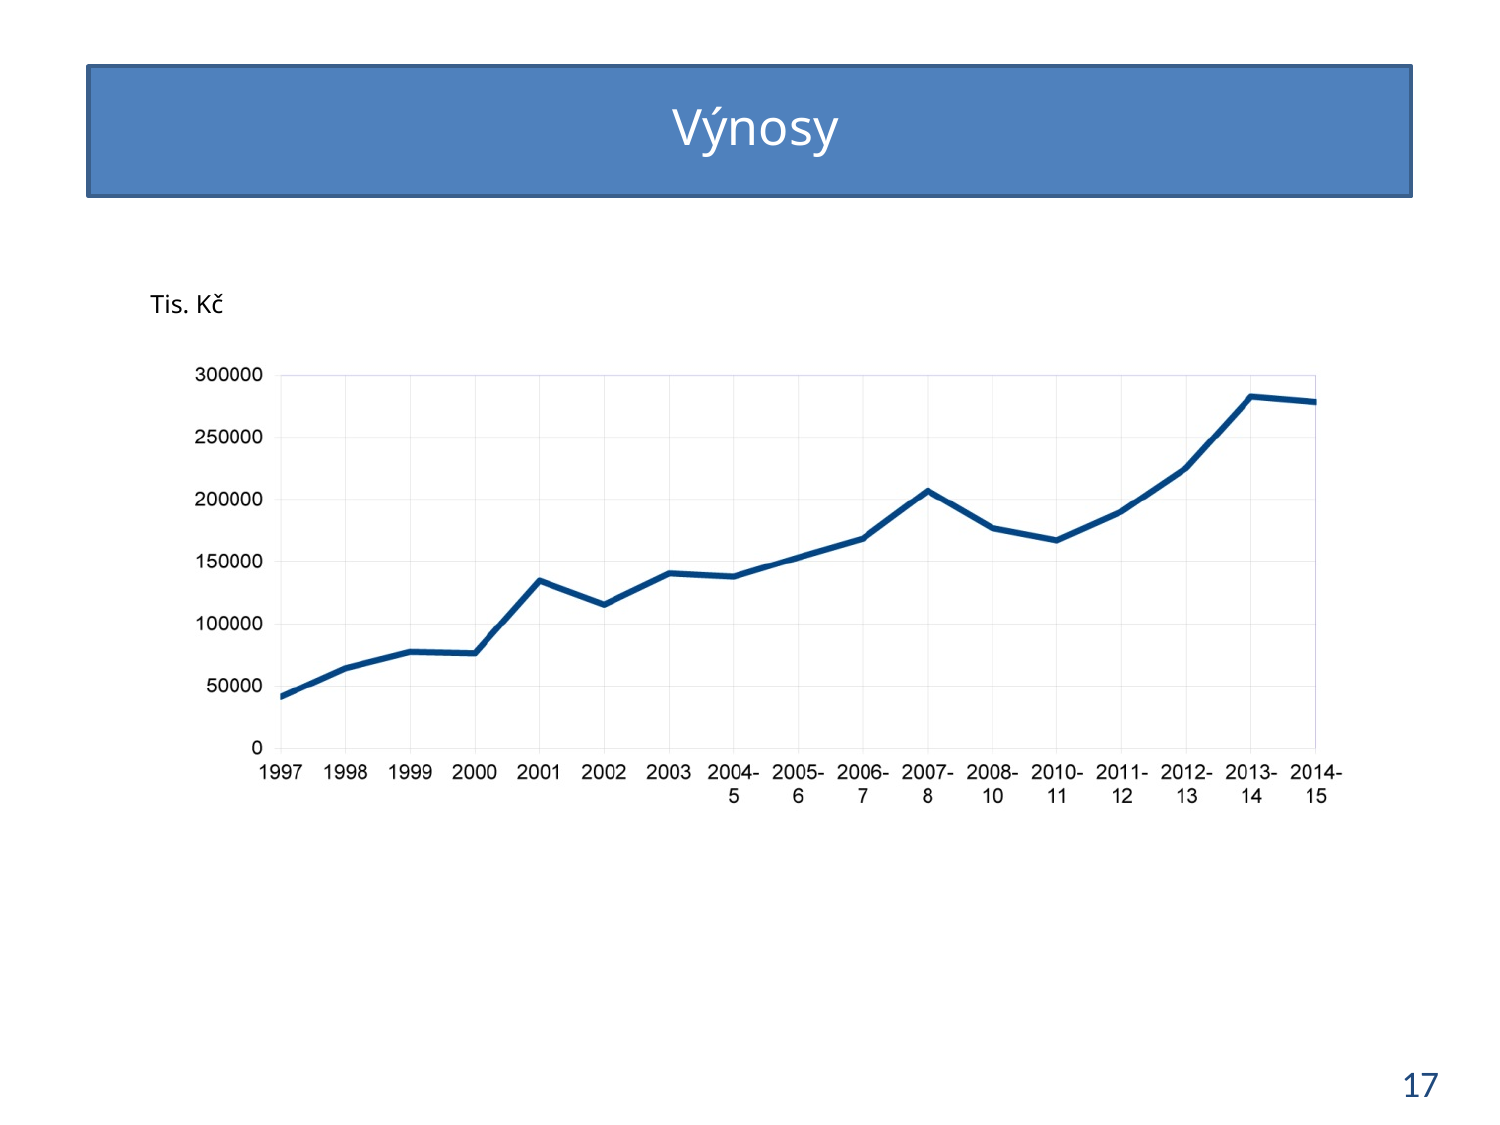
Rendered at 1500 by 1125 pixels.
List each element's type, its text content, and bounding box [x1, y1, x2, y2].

picture [170, 314, 1372, 876]
text_box 17 [1352, 1052, 1489, 1113]
text_box Tis. Kč [135, 280, 266, 326]
text_box [86, 64, 1413, 198]
text_box Výnosy [88, 66, 1412, 186]
